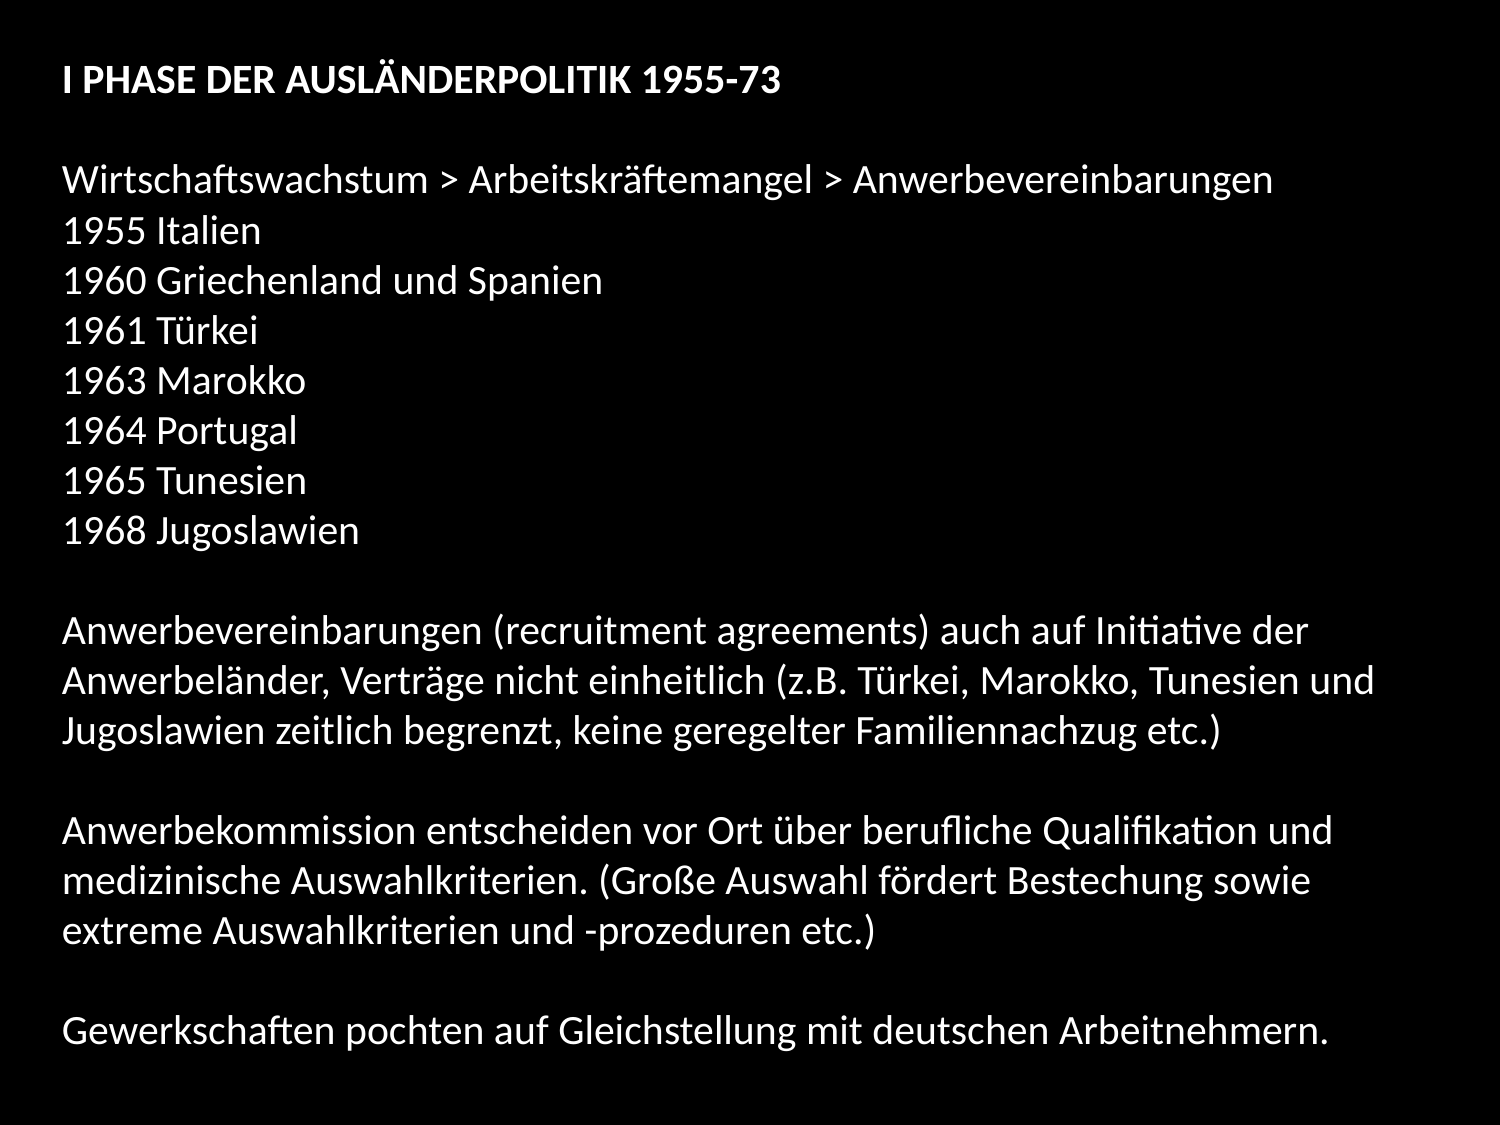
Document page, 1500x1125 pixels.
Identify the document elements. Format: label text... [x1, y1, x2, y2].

text_box I PHASE DER AUSLÄNDERPOLITIK 1955-73 Wirtschaftswachstum > Arbeitskräftemangel > Anwerbevereinbarungen 1955 Italien 1960 Griechenland und Spanien 1961 Türkei 1963 Marokko 1964 Portugal 1965 Tunesien 1968 Jugoslawien Anwerbevereinbarungen (recruitment agreements) auch auf Initiative der Anwerbeländer, Verträge nicht einheitlich (z.B. Türkei, Marokko, Tunesien und Jugoslawien zeitlich begrenzt, keine geregelter Familiennachzug etc.) Anwerbekommission entscheiden vor Ort über berufliche Qualifikation und medizinische Auswahlkriterien. (Große Auswahl fördert Bestechung sowie extreme Auswahlkriterien und -prozeduren etc.) Gewerkschaften pochten auf Gleichstellung mit deutschen Arbeitnehmern. ’ [47, 0, 1459, 1125]
